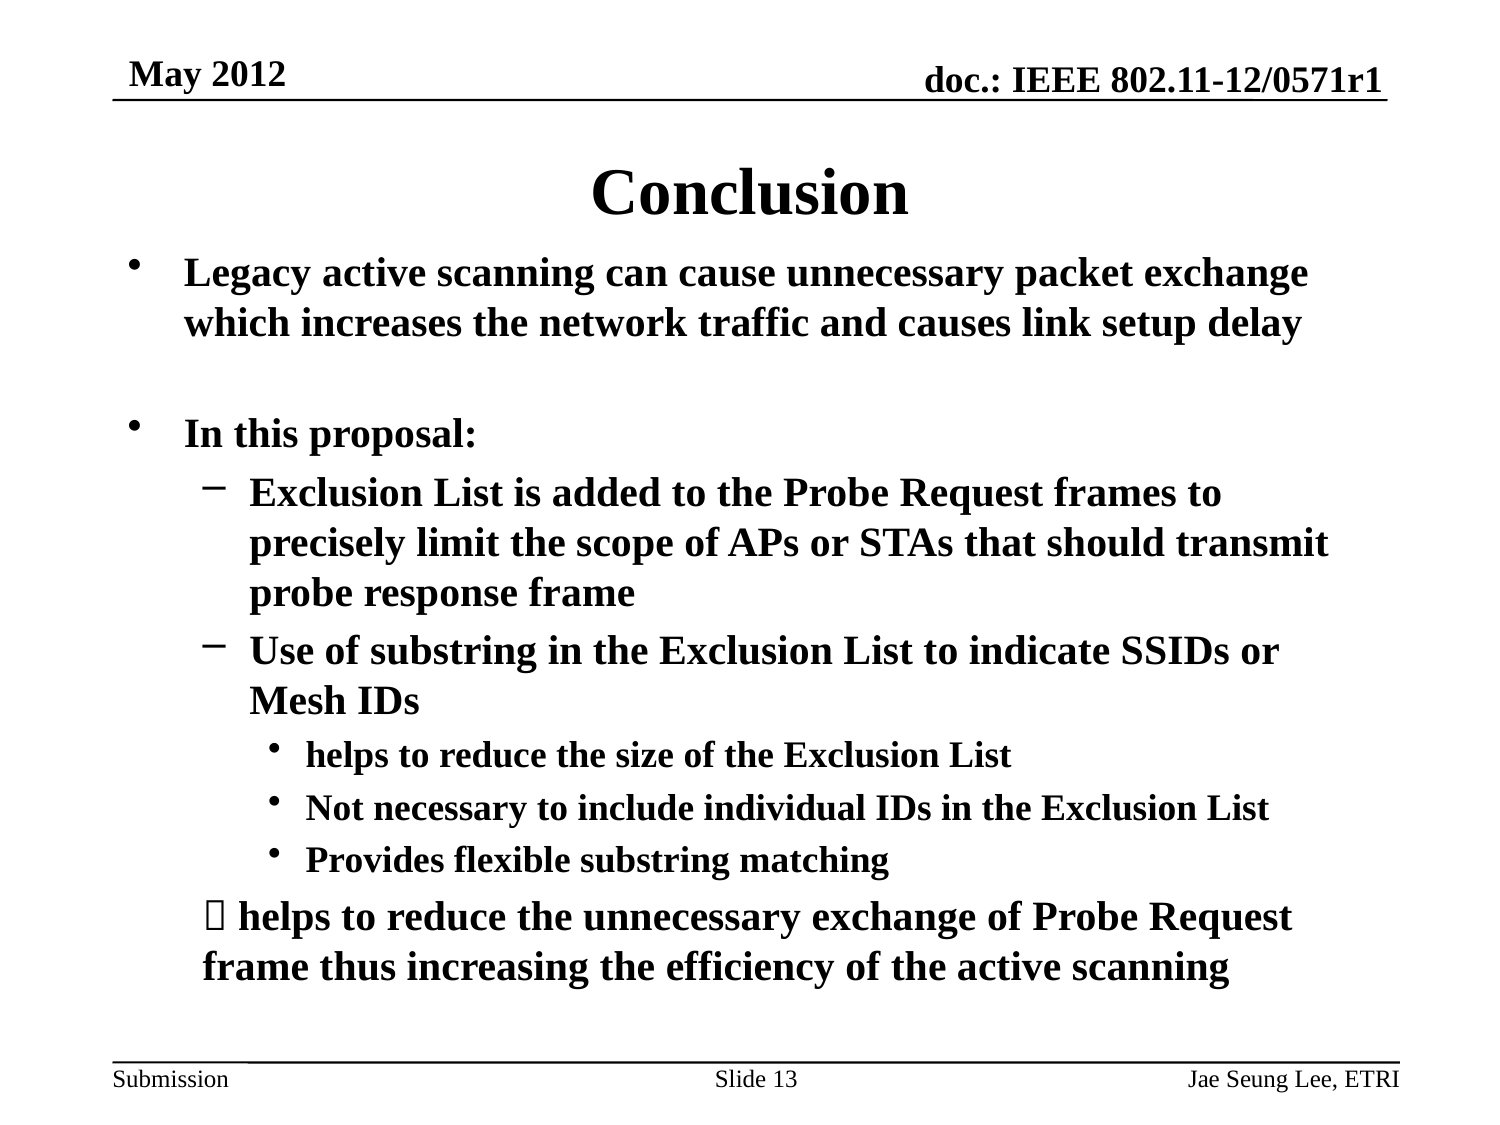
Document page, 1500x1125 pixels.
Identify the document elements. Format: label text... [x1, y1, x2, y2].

text_box Legacy active scanning can cause unnecessary packet exchange which increases the network traffic and causes link setup delay In this proposal: Exclusion List is added to the Probe Request frames to precisely limit the scope of APs or STAs that should transmit probe response frame Use of substring in the Exclusion List to indicate SSIDs or Mesh IDs helps to reduce the size of the Exclusion List Not necessary to include individual IDs in the Exclusion List Provides flexible substring matching  helps to reduce the unnecessary exchange of Probe Request frame thus increasing the efficiency of the active scanning [112, 237, 1388, 438]
text_box May 2012 [114, 42, 363, 88]
slide_number Slide 13 [712, 1062, 800, 1093]
title Conclusion [112, 99, 1388, 237]
text_box Jae Seung Lee, ETRI [1187, 1062, 1401, 1093]
